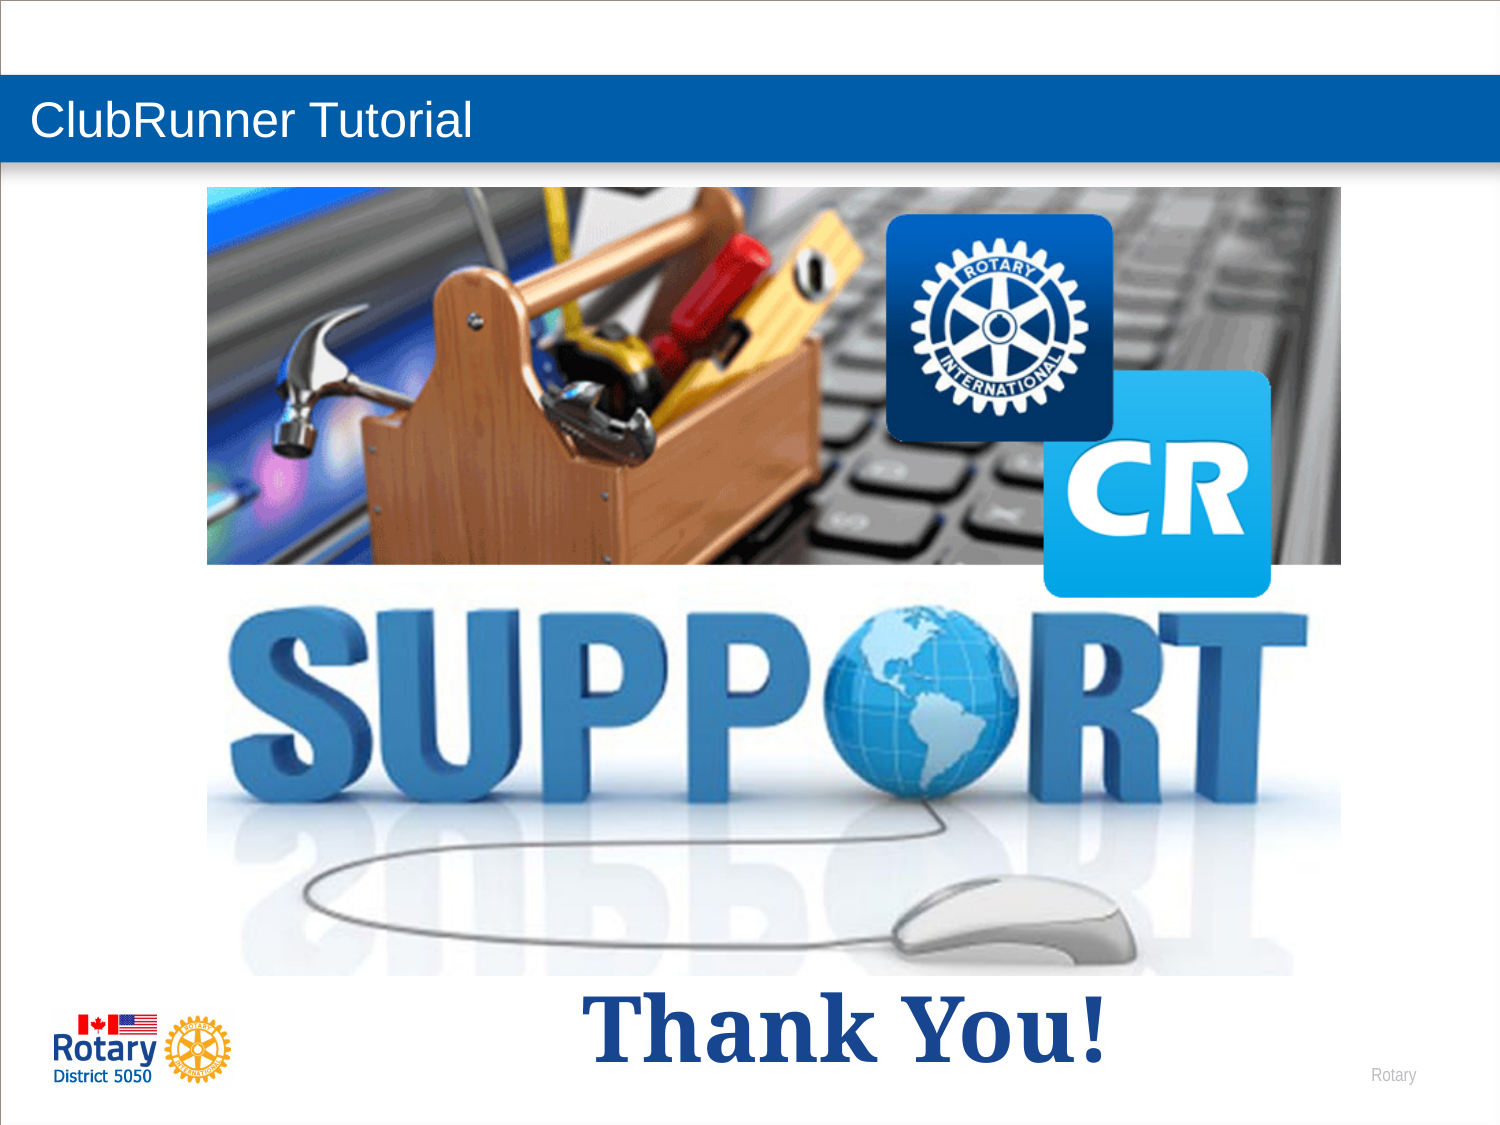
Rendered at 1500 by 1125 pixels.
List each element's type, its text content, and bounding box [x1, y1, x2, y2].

text_box Thank You! [207, 963, 1488, 1089]
picture [51, 1008, 207, 1086]
picture [207, 187, 1341, 976]
text_box ClubRunner Tutorial [14, 80, 550, 155]
